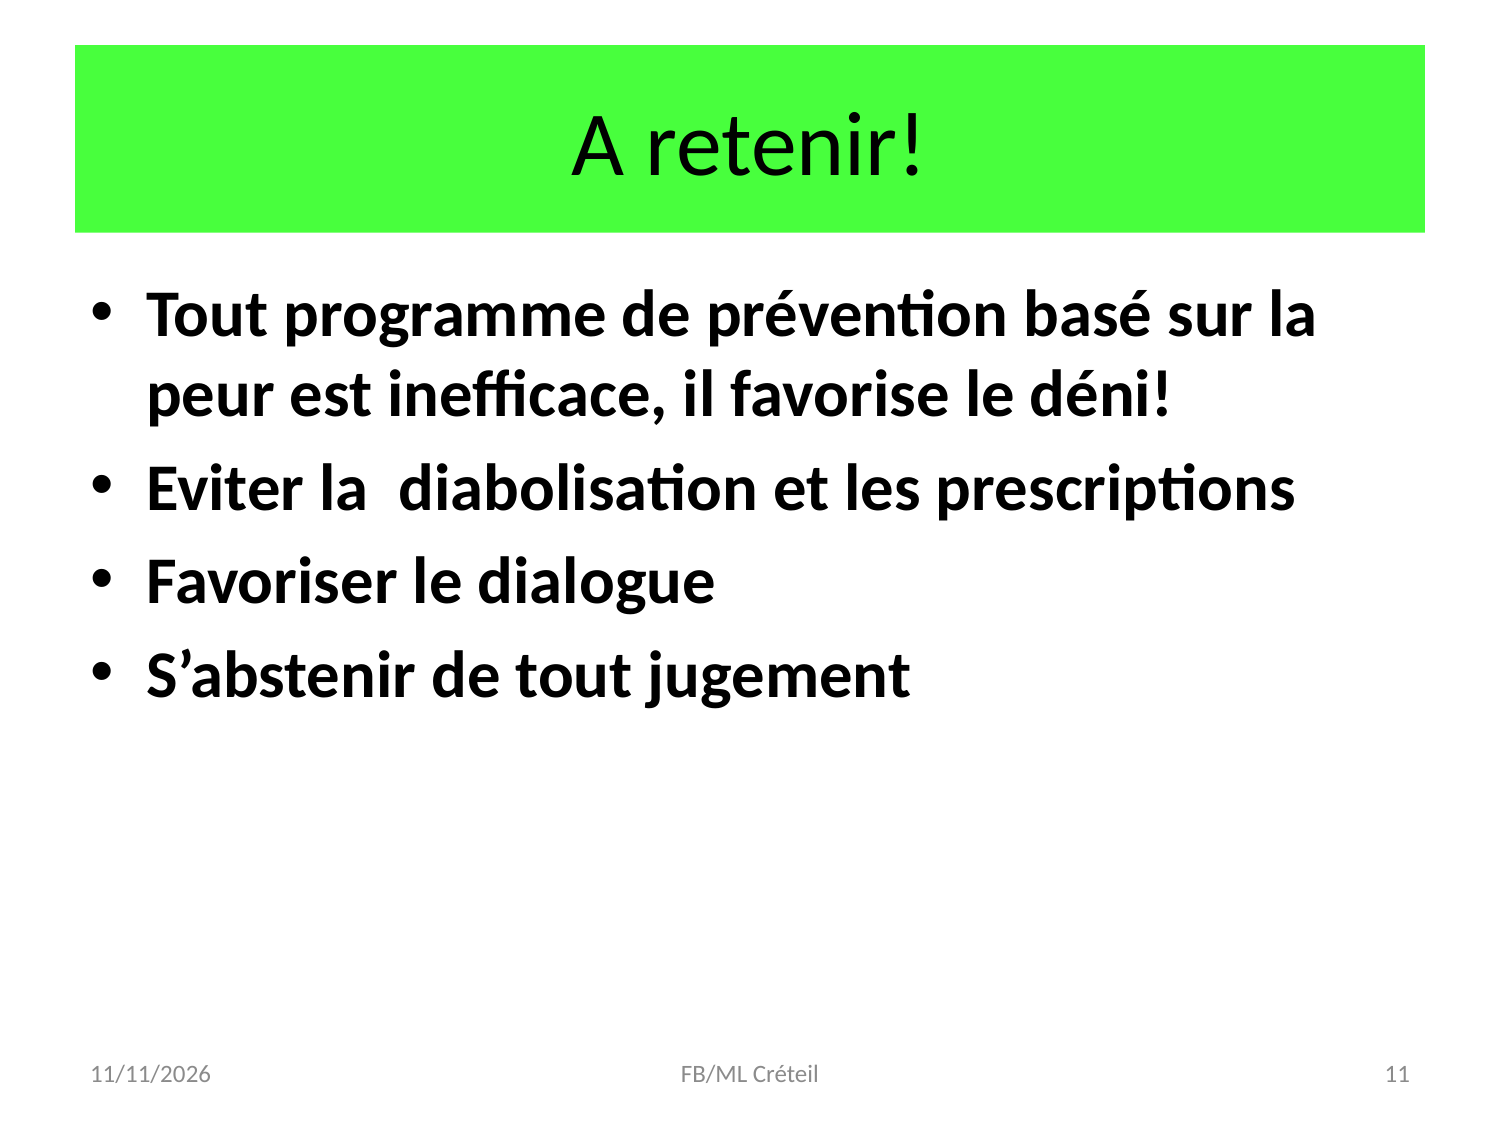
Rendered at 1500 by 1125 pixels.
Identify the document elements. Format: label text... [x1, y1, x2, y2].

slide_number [75, 1042, 425, 1103]
slide_number 11 [1074, 1042, 1425, 1103]
title A retenir! [75, 45, 1425, 233]
list Tout programme de prévention basé sur la peur est inefficace, il favorise le déni! Eviter la diabolisation et les prescriptions Favoriser le dialogue S’abstenir de tout jugement [75, 262, 1425, 1005]
footer FB/ML Créteil [512, 1042, 988, 1103]
